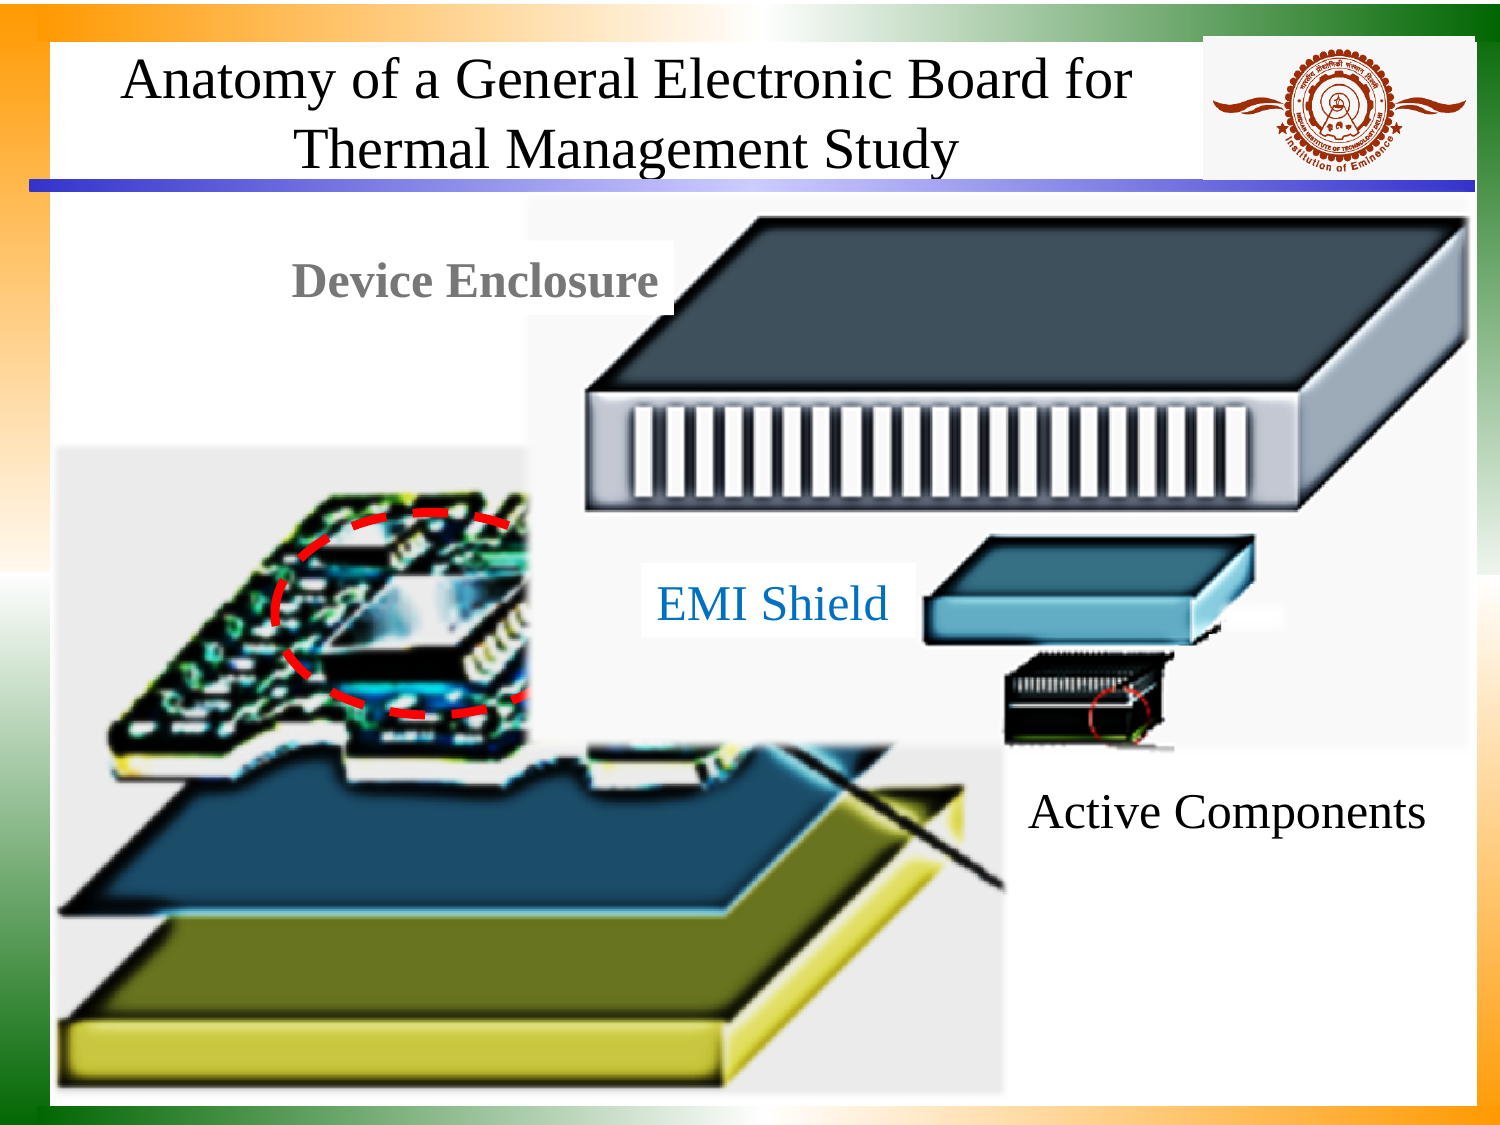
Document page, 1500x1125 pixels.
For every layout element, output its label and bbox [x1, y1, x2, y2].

picture [49, 189, 1476, 1101]
text_box [0, 3, 1500, 1125]
